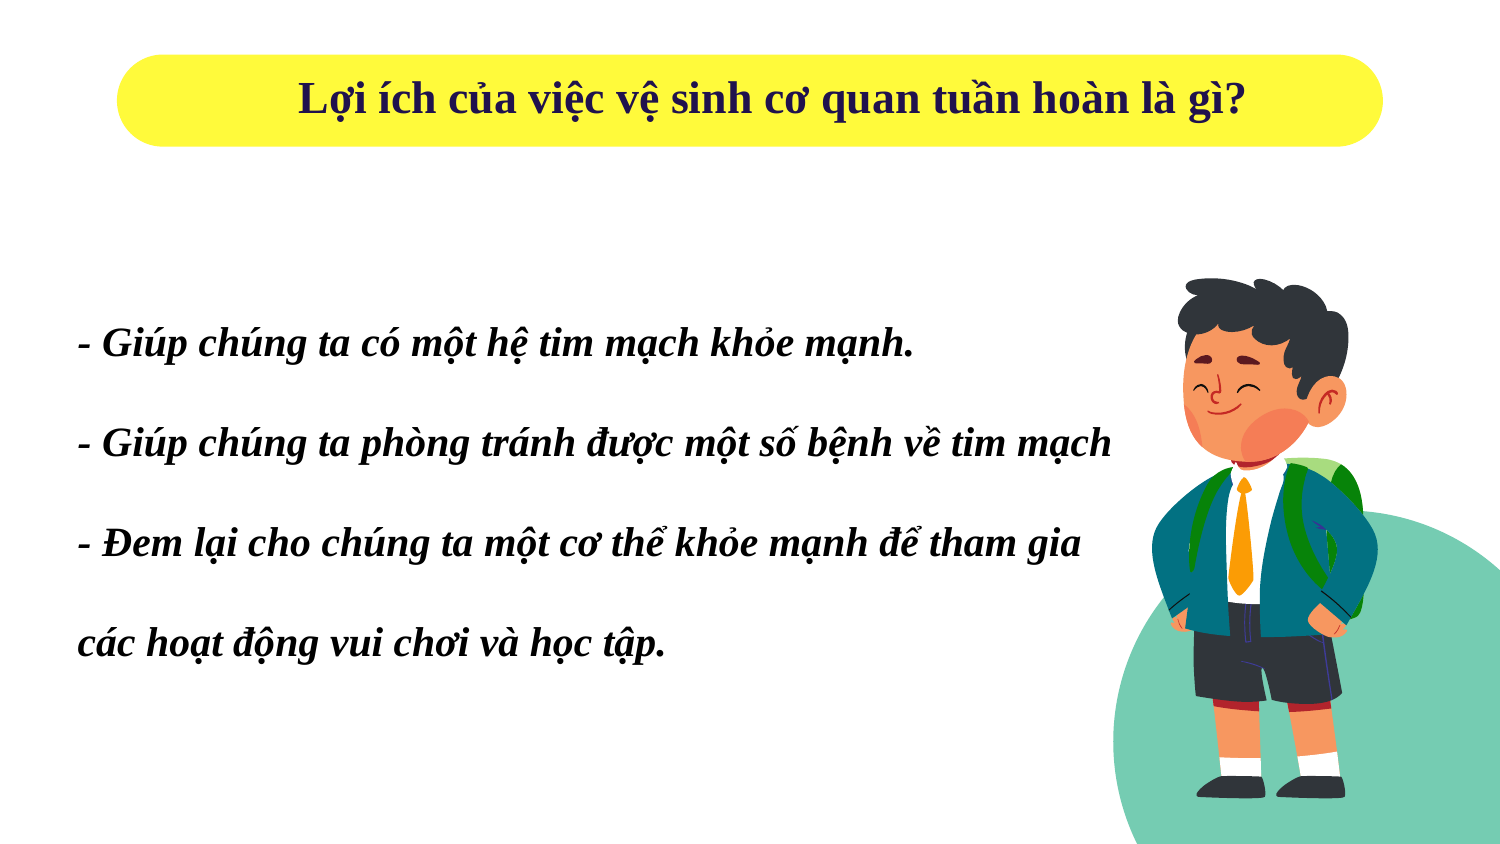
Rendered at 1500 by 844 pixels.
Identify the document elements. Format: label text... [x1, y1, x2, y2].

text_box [1143, 278, 1387, 799]
title Lợi ích của việc vệ sinh cơ quan tuần hoàn là gì? [188, 52, 1358, 143]
text_box [1113, 515, 1500, 844]
text_box - Giúp chúng ta có một hệ tim mạch khỏe mạnh. - Giúp chúng ta phòng tránh được một số bệnh về tim mạch - Đem lại cho chúng ta một cơ thể khỏe mạnh để tham gia các hoạt động vui chơi và học tập. [62, 257, 1129, 673]
